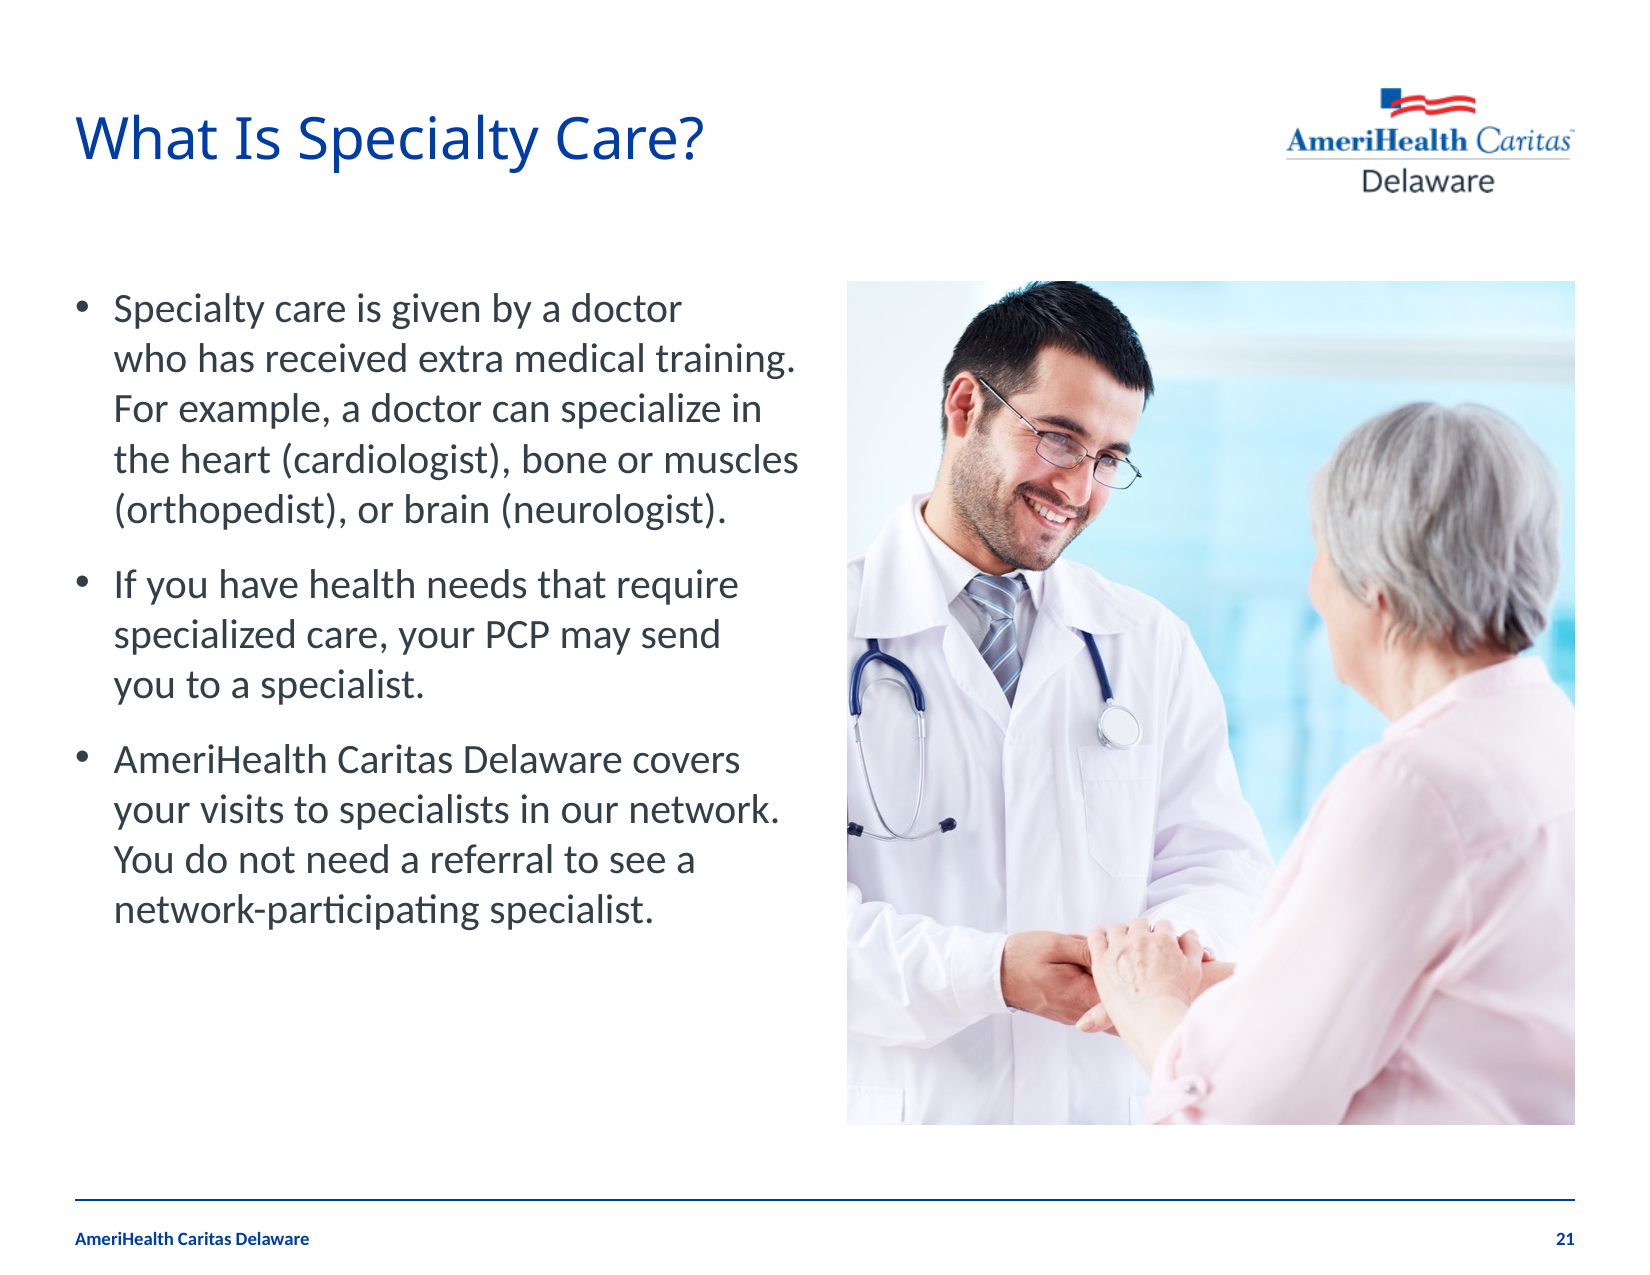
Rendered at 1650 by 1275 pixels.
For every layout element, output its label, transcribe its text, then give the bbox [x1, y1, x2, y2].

footer AmeriHealth Caritas Delaware [75, 1200, 632, 1275]
list Specialty care is given by a doctor who has received extra medical training. For example, a doctor can specialize in the heart (cardiologist), bone or muscles (orthopedist), or brain (neurologist). If you have health needs that require specialized care, your PCP may send you to a specialist. AmeriHealth Caritas Delaware covers your visits to specialists in our network. You do not need a referral to see a network-participating specialist. [75, 281, 803, 1126]
picture [847, 281, 1575, 1125]
title What Is Specialty Care? [75, 75, 1138, 207]
picture [1286, 88, 1575, 193]
slide_number 21 [1203, 1200, 1576, 1275]
